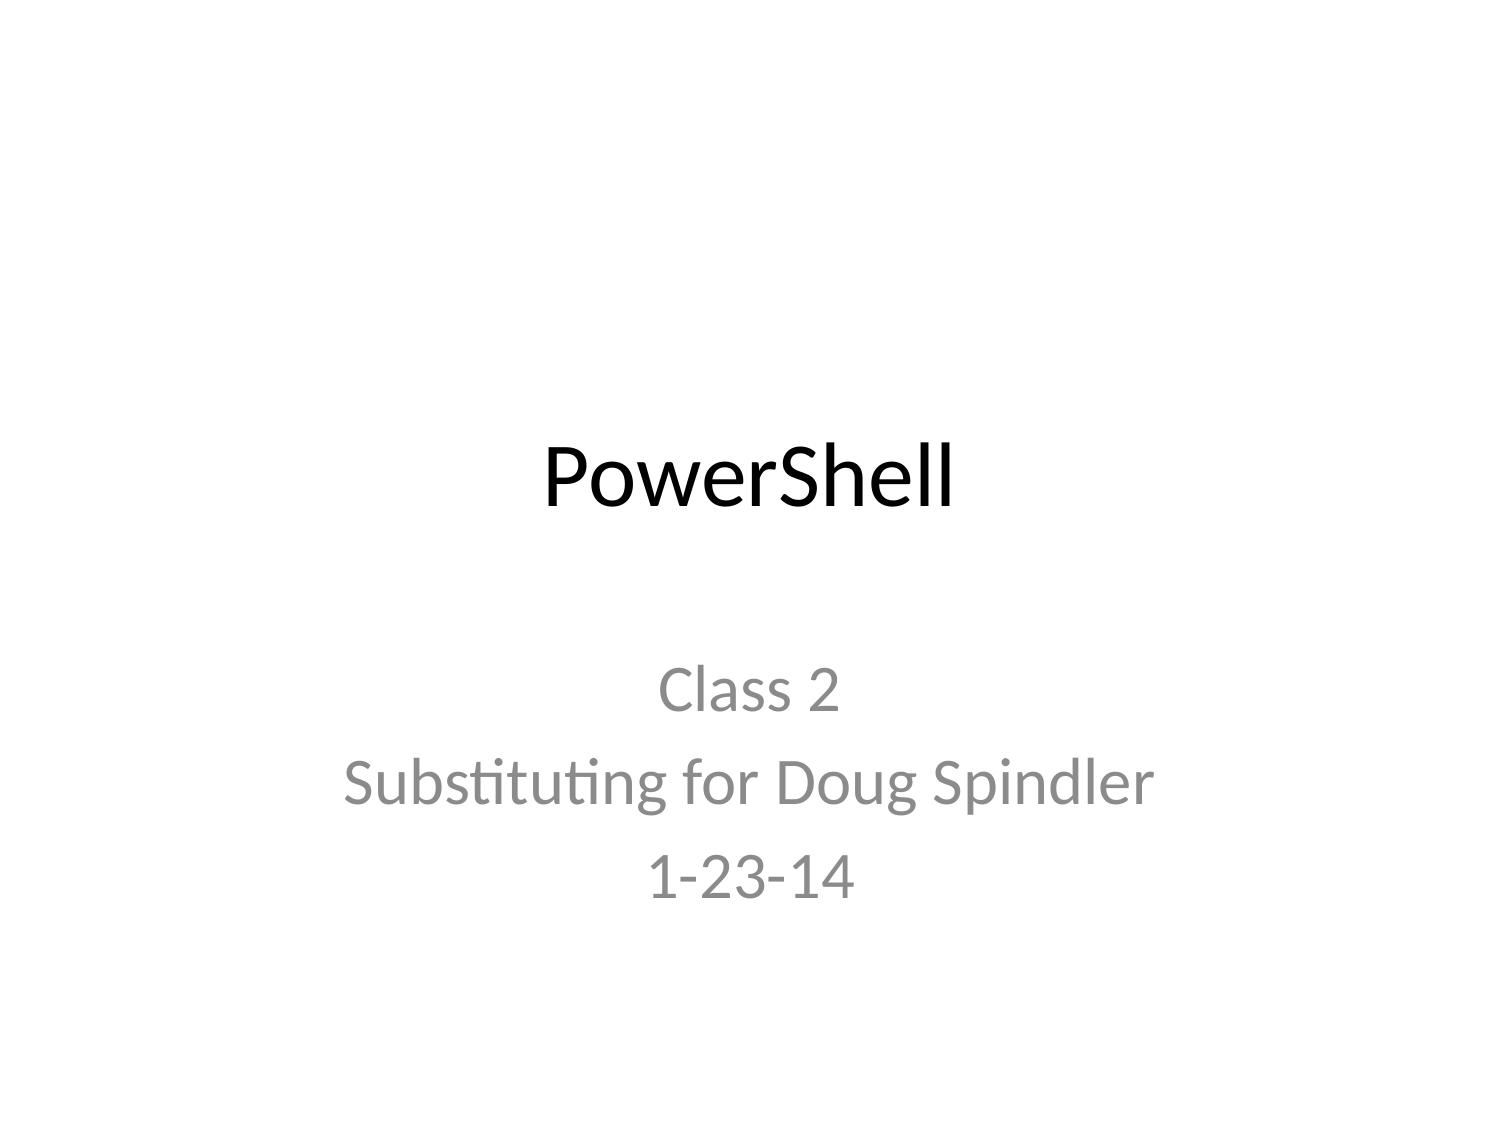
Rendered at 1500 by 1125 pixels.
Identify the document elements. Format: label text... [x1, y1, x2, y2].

title PowerShell [112, 349, 1388, 591]
subtitle Class 2 Substituting for Doug Spindler 1-23-14 [225, 637, 1275, 925]
